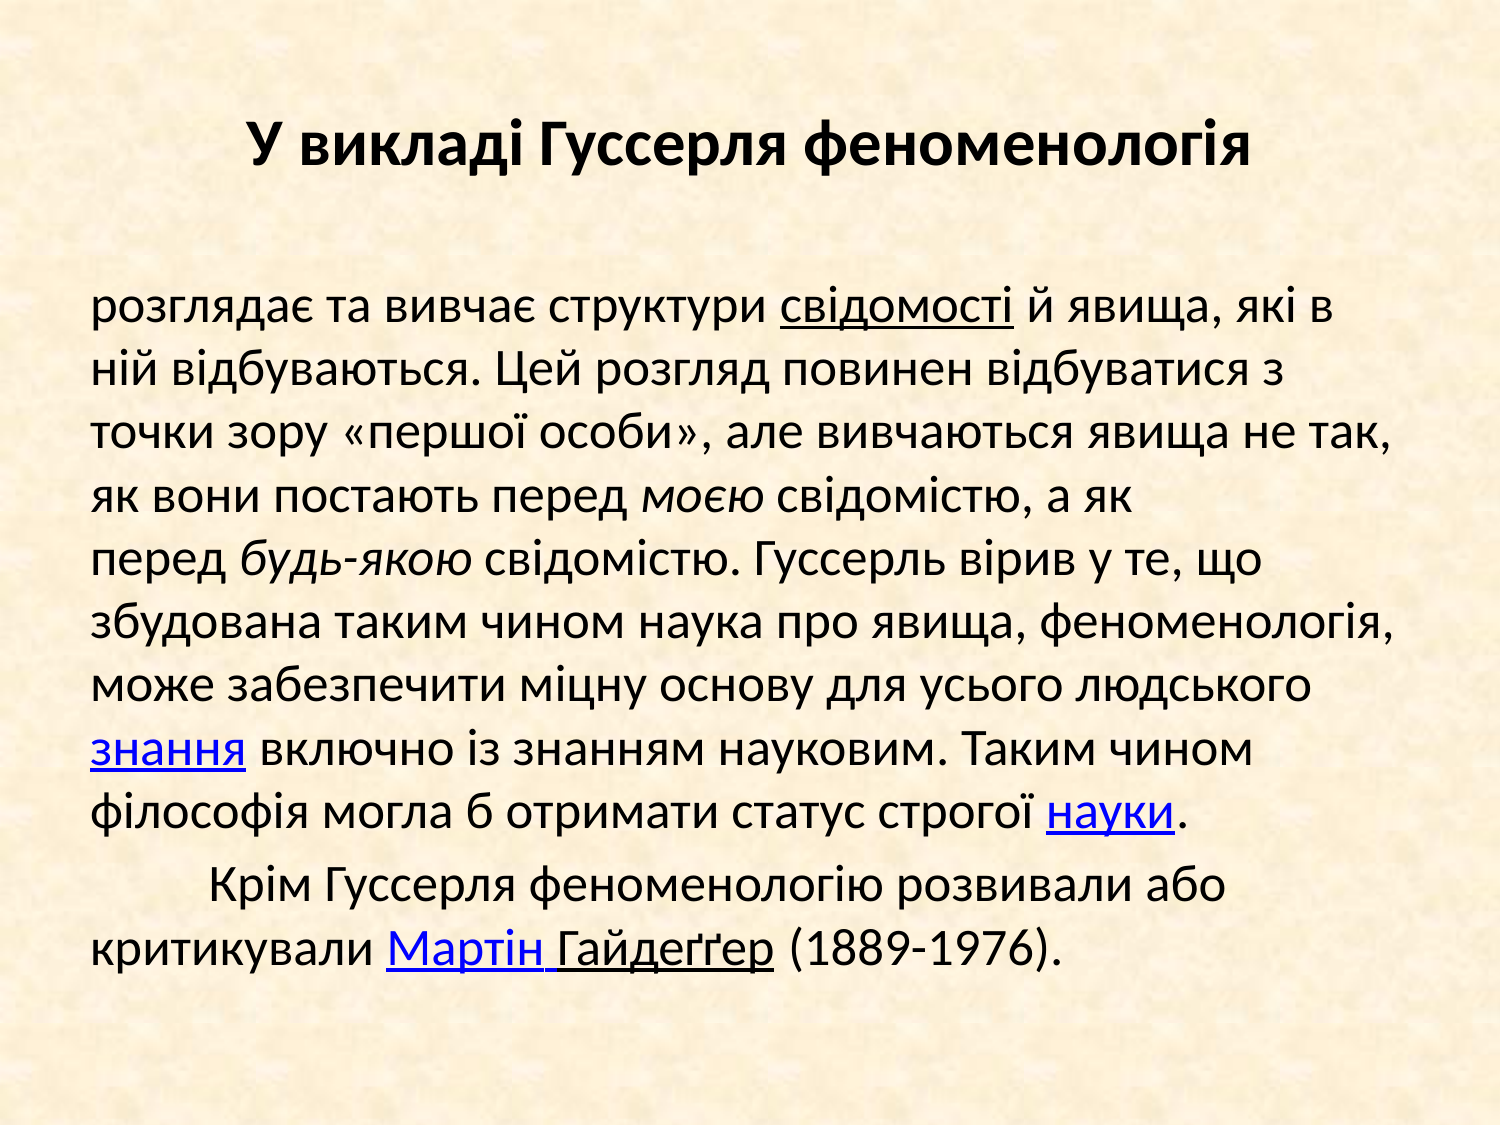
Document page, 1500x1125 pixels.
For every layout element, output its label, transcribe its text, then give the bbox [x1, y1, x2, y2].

picture [0, 0, 1500, 1125]
list розглядає та вивчає структури свідомості й явища, які в ній відбуваються. Цей розгляд повинен відбуватися з точки зору «першої особи», але вивчаються явища не так, як вони постають перед моєю свідомістю, а як перед будь-якою свідомістю. Гуссерль вірив у те, що збудована таким чином наука про явища, феноменологія, може забезпечити міцну основу для усього людського знання включно із знанням науковим. Таким чином філософія могла б отримати статус строгої науки. Крім Гуссерля феноменологію розвивали або критикували Мартін Гайдеґґер (1889-1976). [74, 262, 1426, 1006]
title У викладі Гуссерля феноменологія [74, 44, 1426, 233]
